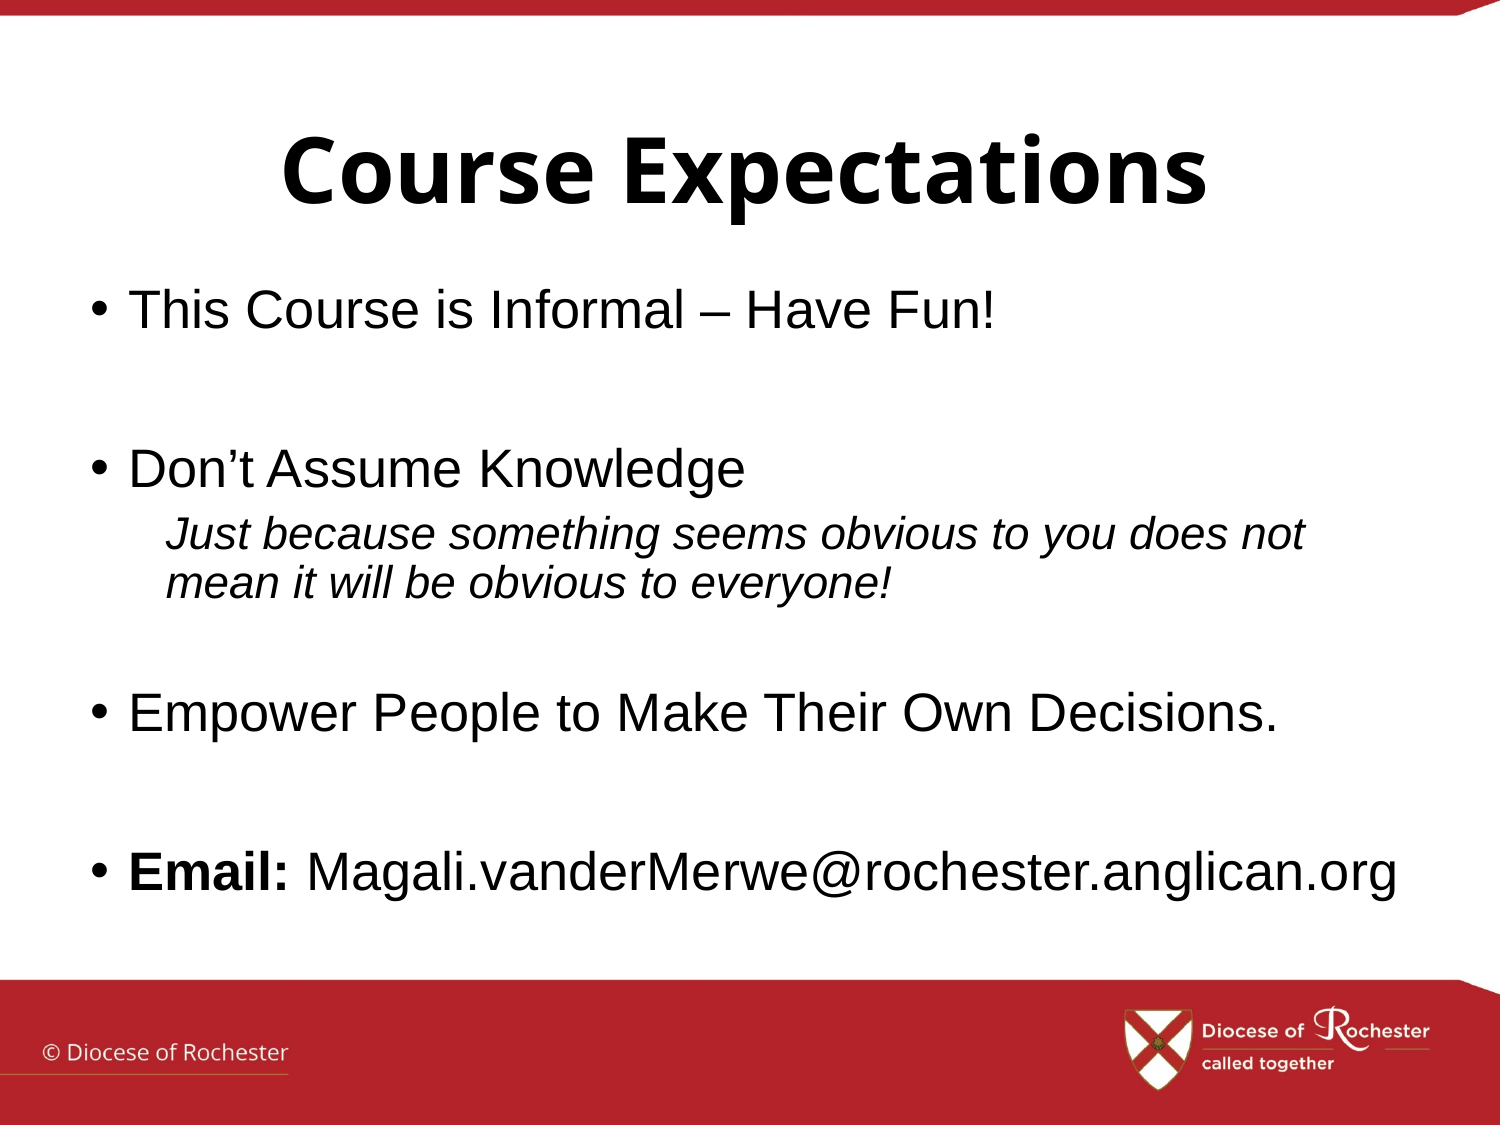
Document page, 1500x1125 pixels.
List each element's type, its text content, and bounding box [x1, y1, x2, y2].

title Course Expectations [0, 72, 1490, 275]
text_box This Course is Informal – Have Fun! Don’t Assume Knowledge Just because something seems obvious to you does not mean it will be obvious to everyone! Empower People to Make Their Own Decisions. Email: Magali.vanderMerwe@rochester.anglican.org [76, 274, 1424, 975]
picture [0, 0, 1500, 1125]
